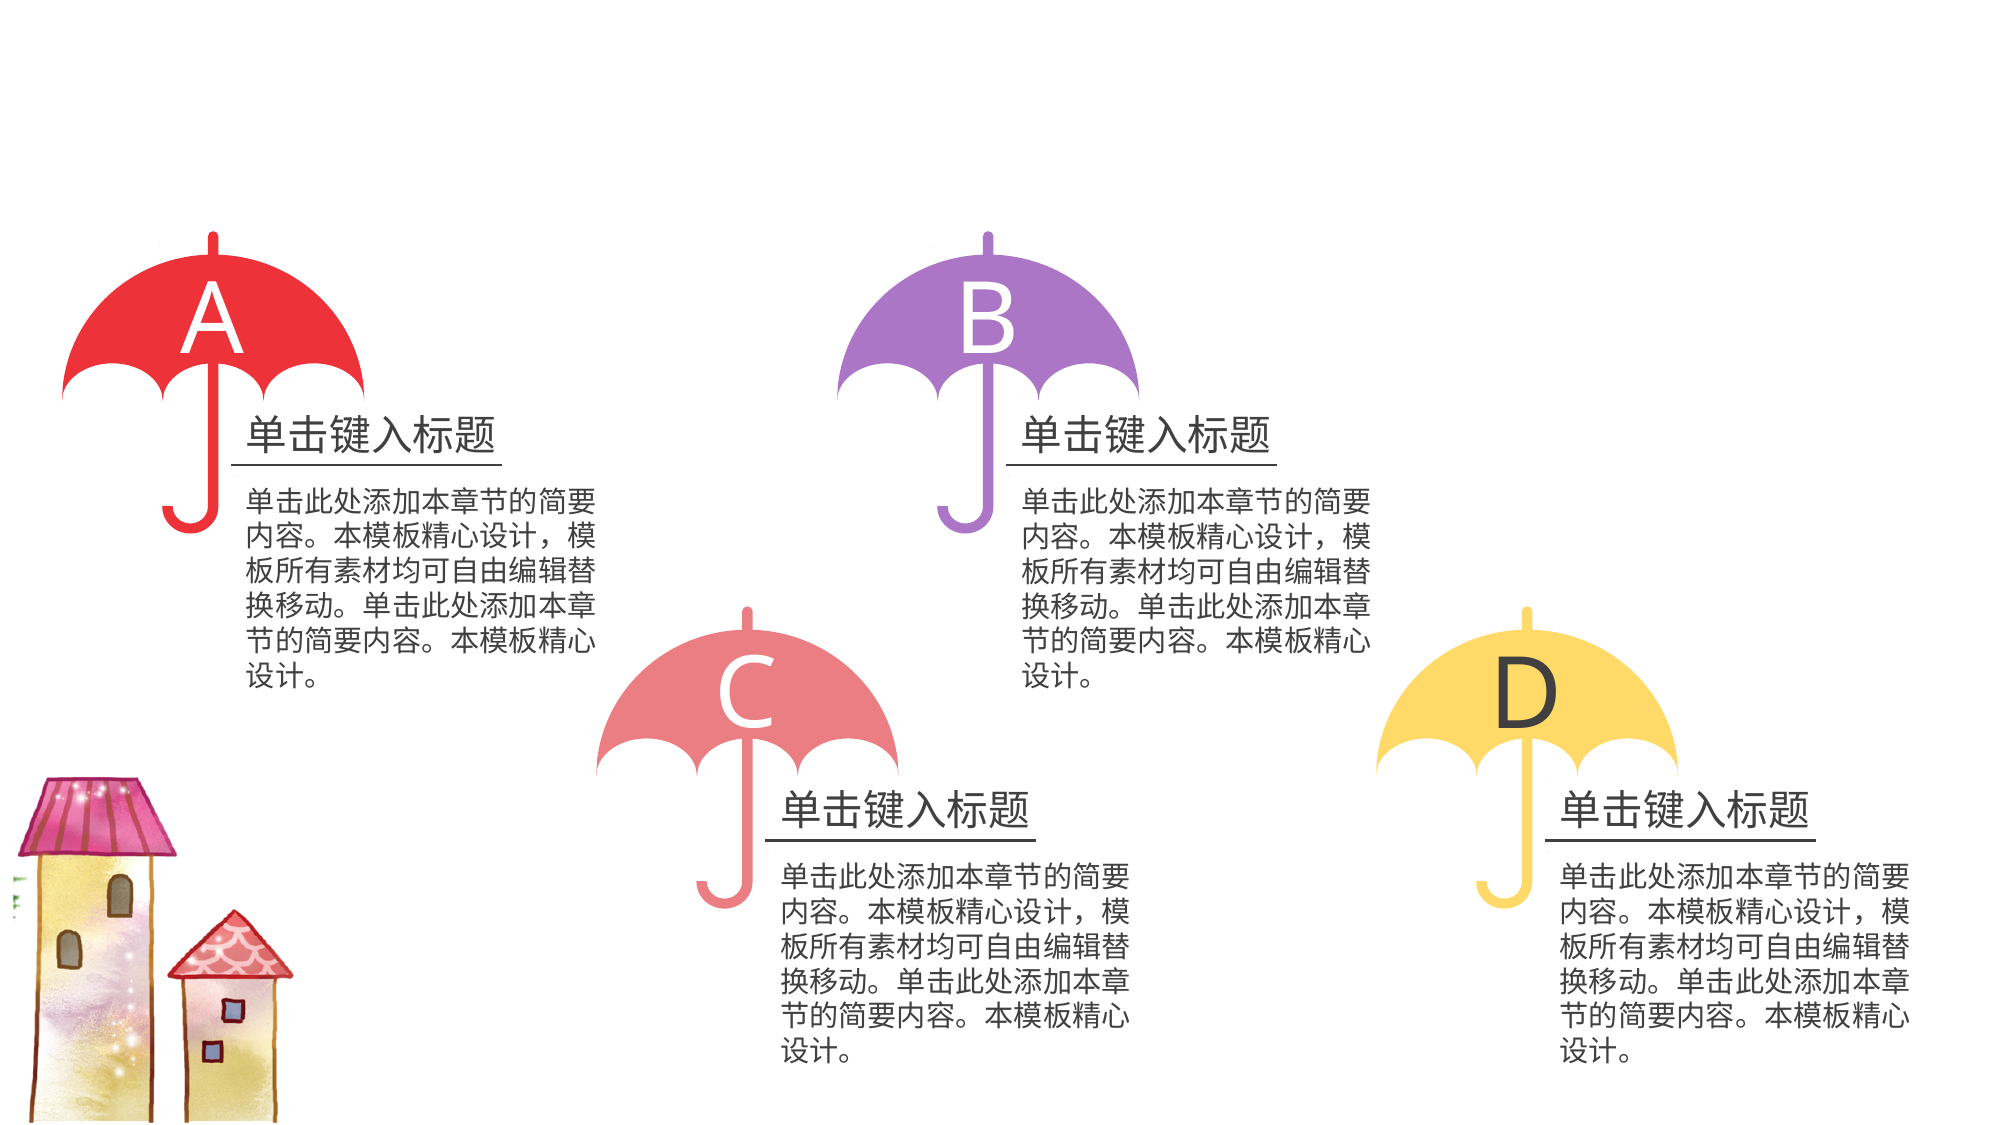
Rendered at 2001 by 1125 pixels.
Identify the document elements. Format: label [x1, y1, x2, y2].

picture [13, 728, 305, 1125]
text_box [596, 606, 1174, 1079]
text_box [1376, 606, 1954, 1079]
text_box [837, 231, 1415, 704]
text_box [62, 231, 640, 703]
